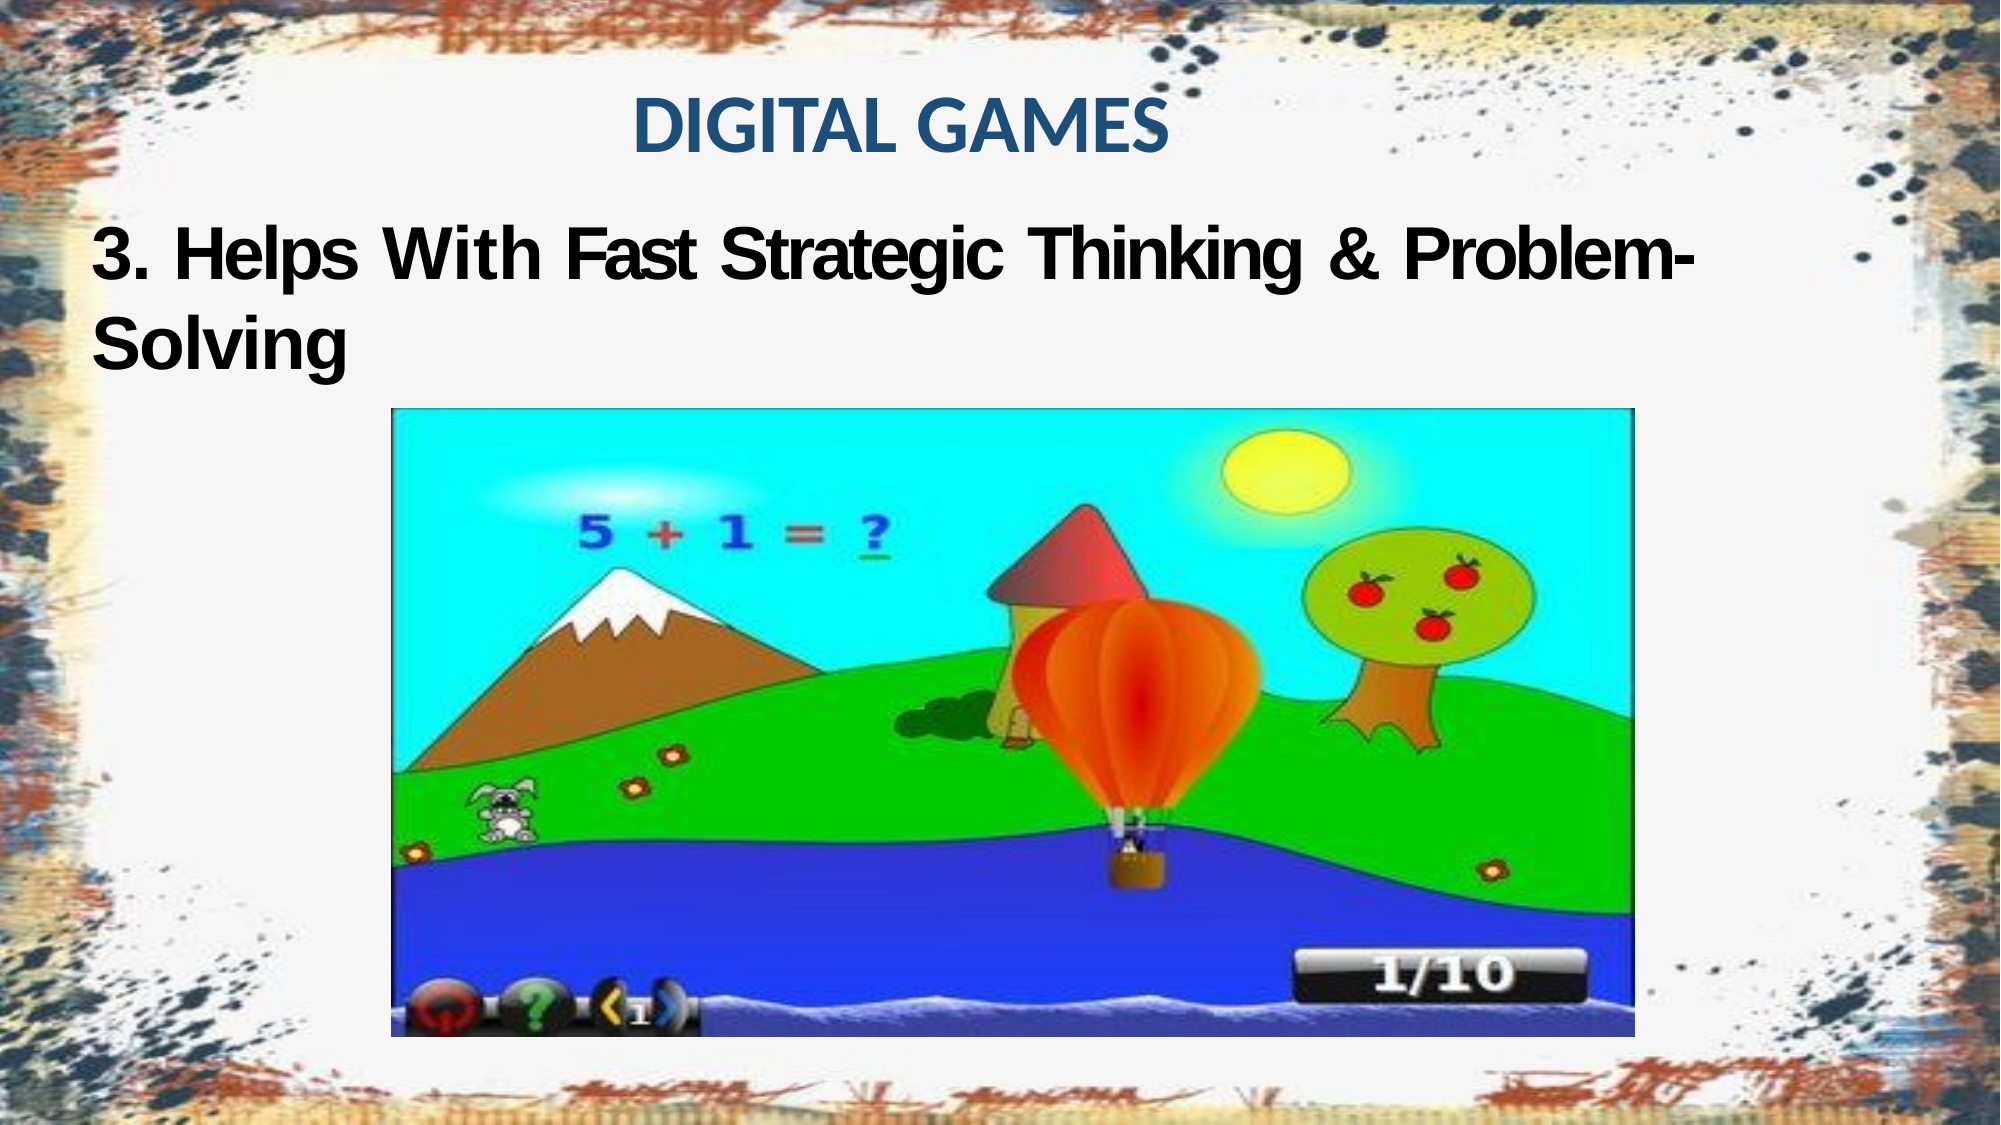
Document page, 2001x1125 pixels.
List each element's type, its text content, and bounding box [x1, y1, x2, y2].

text_box 3. Helps With Fast Strategic Thinking & Problem-Solving [89, 202, 1911, 385]
picture [0, 0, 2000, 1125]
text_box DIGITAL GAMES [630, 66, 1370, 169]
